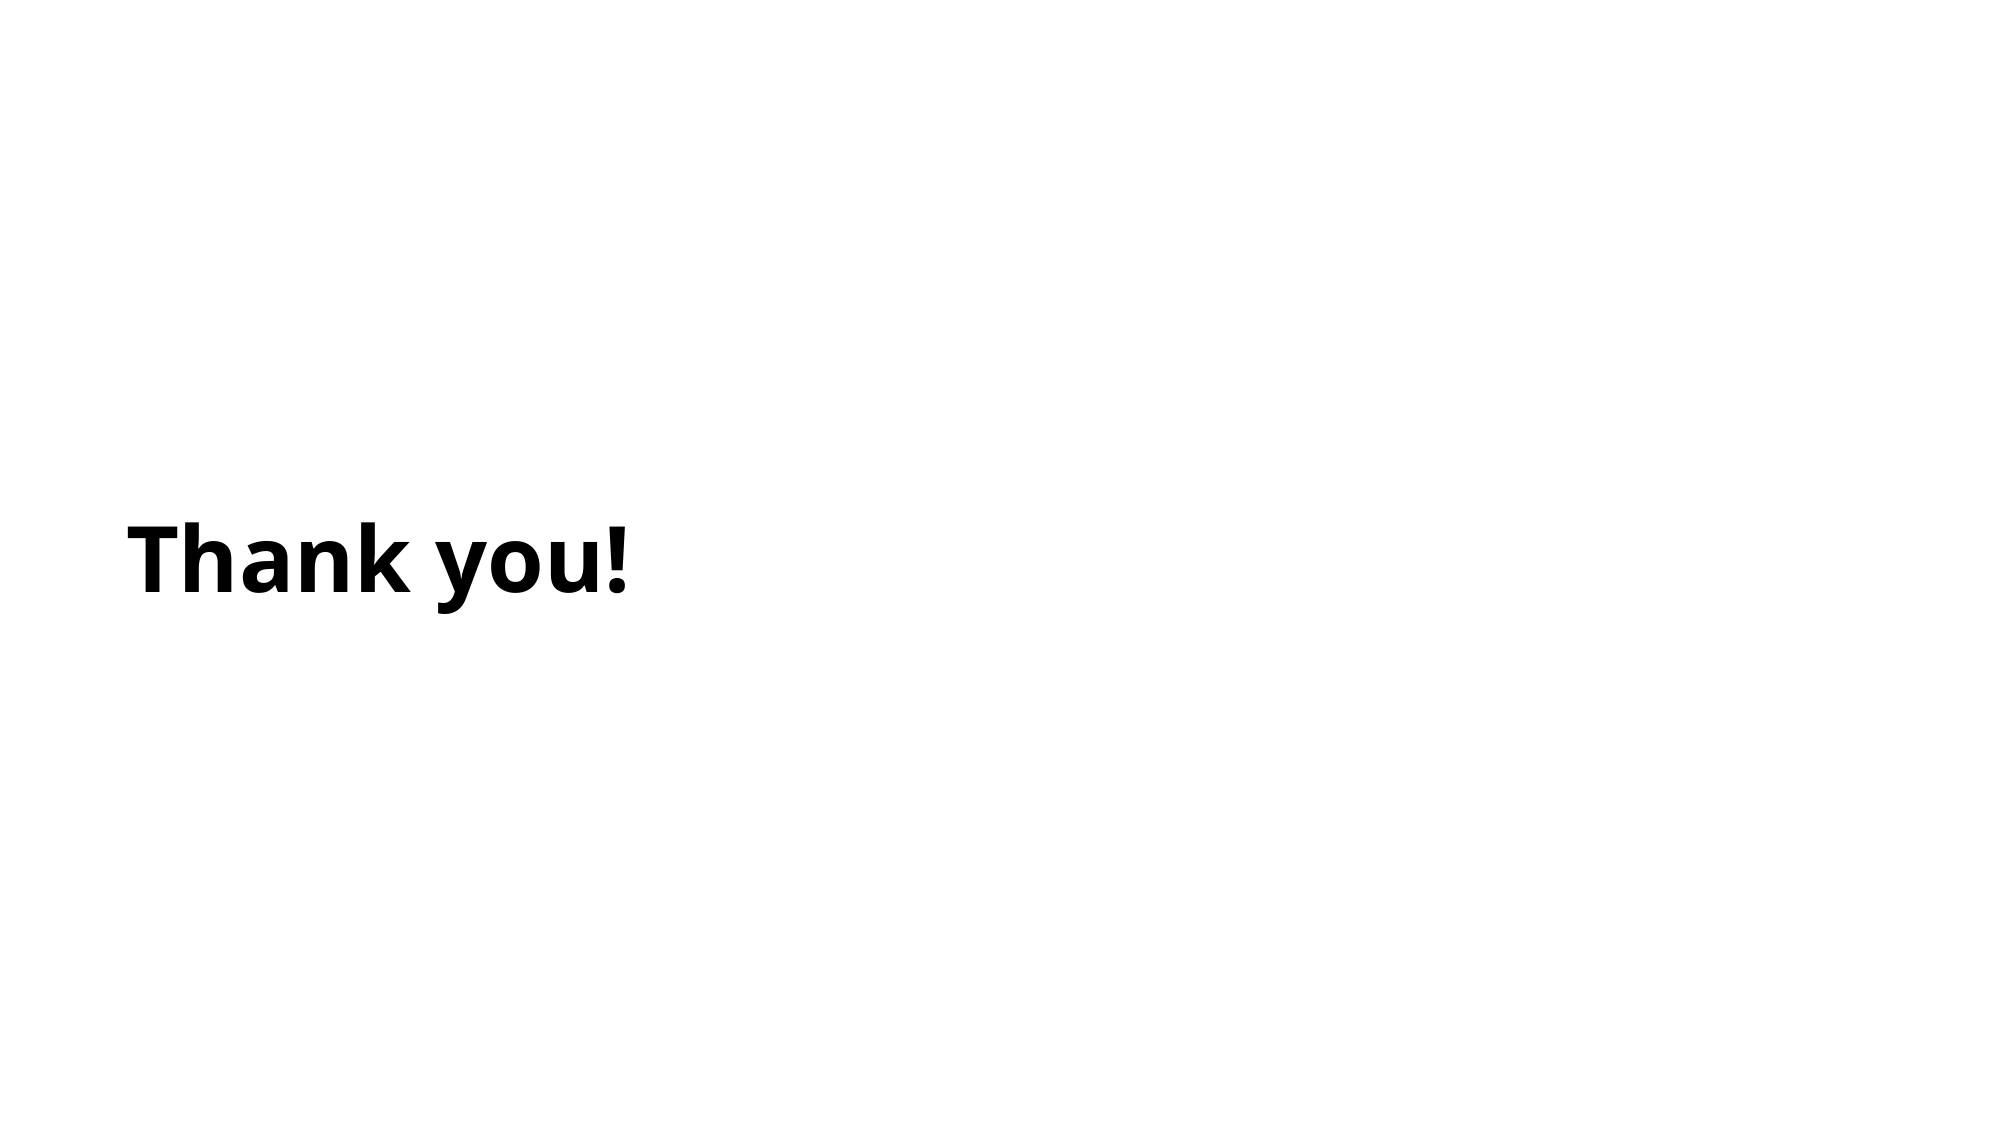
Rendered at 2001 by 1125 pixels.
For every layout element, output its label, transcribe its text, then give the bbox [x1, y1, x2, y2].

title Thank you! [111, 453, 1837, 672]
